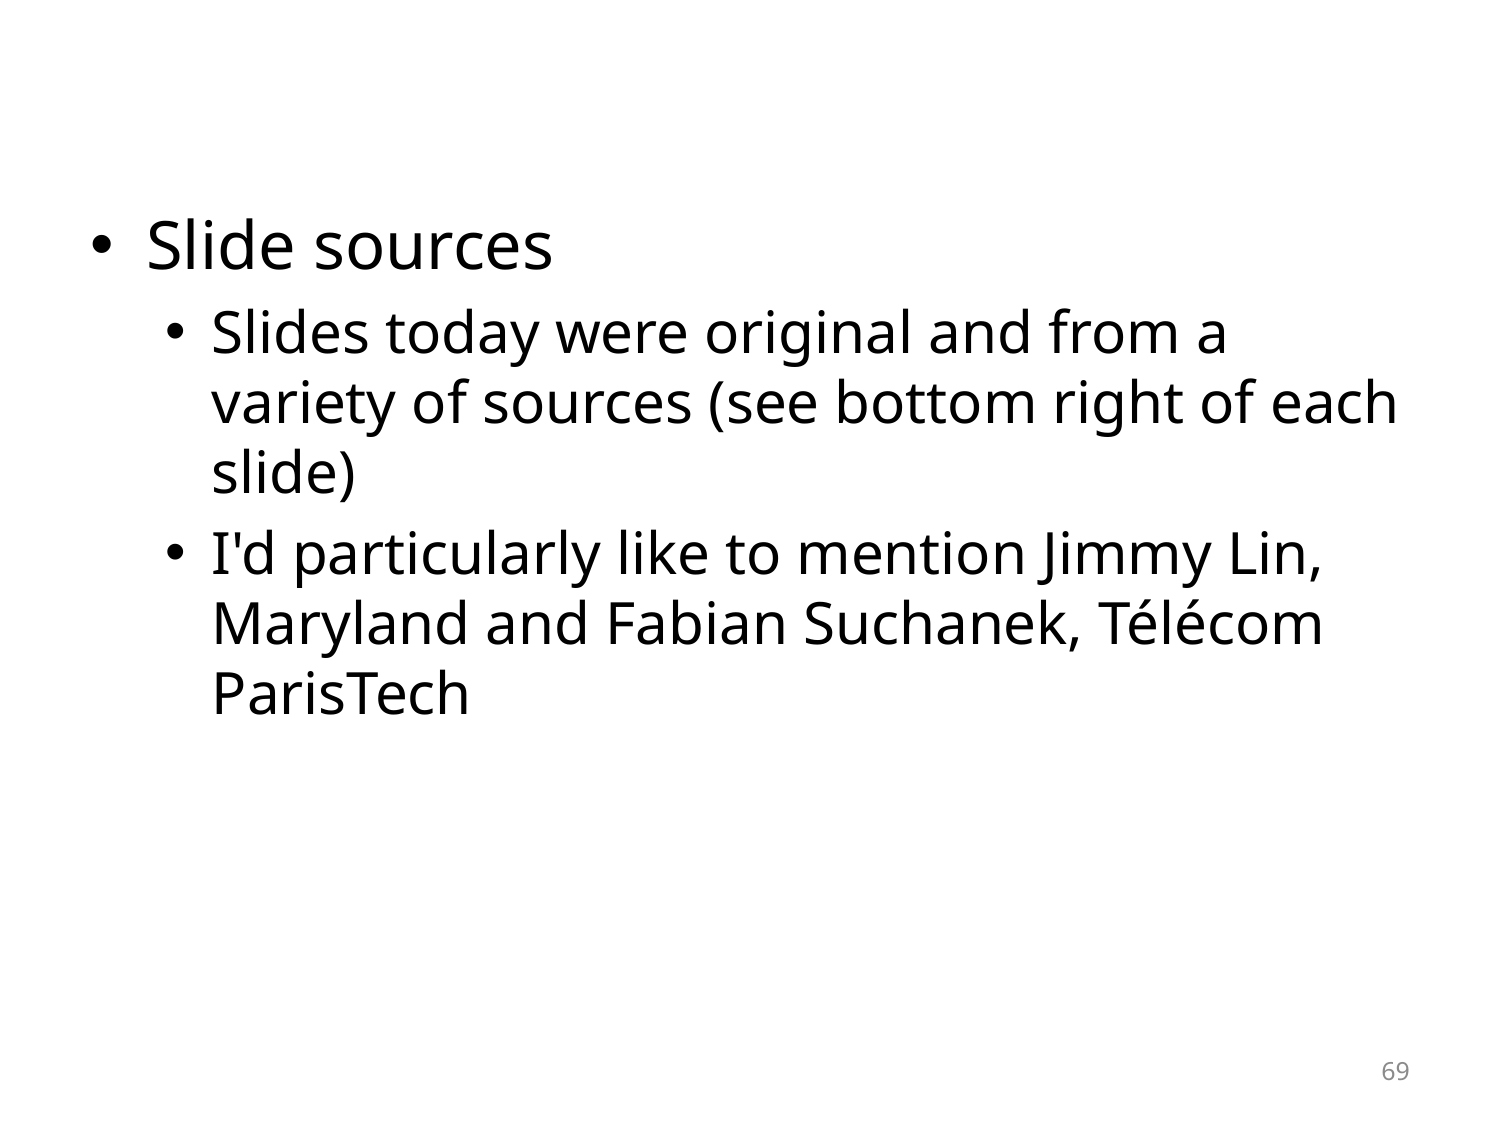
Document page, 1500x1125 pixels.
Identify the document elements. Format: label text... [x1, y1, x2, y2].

list Slide sources Slides today were original and from a variety of sources (see bottom right of each slide) I'd particularly like to mention Jimmy Lin, Maryland and Fabian Suchanek, Télécom ParisTech [75, 195, 1425, 1011]
slide_number 69 [1074, 1042, 1425, 1103]
